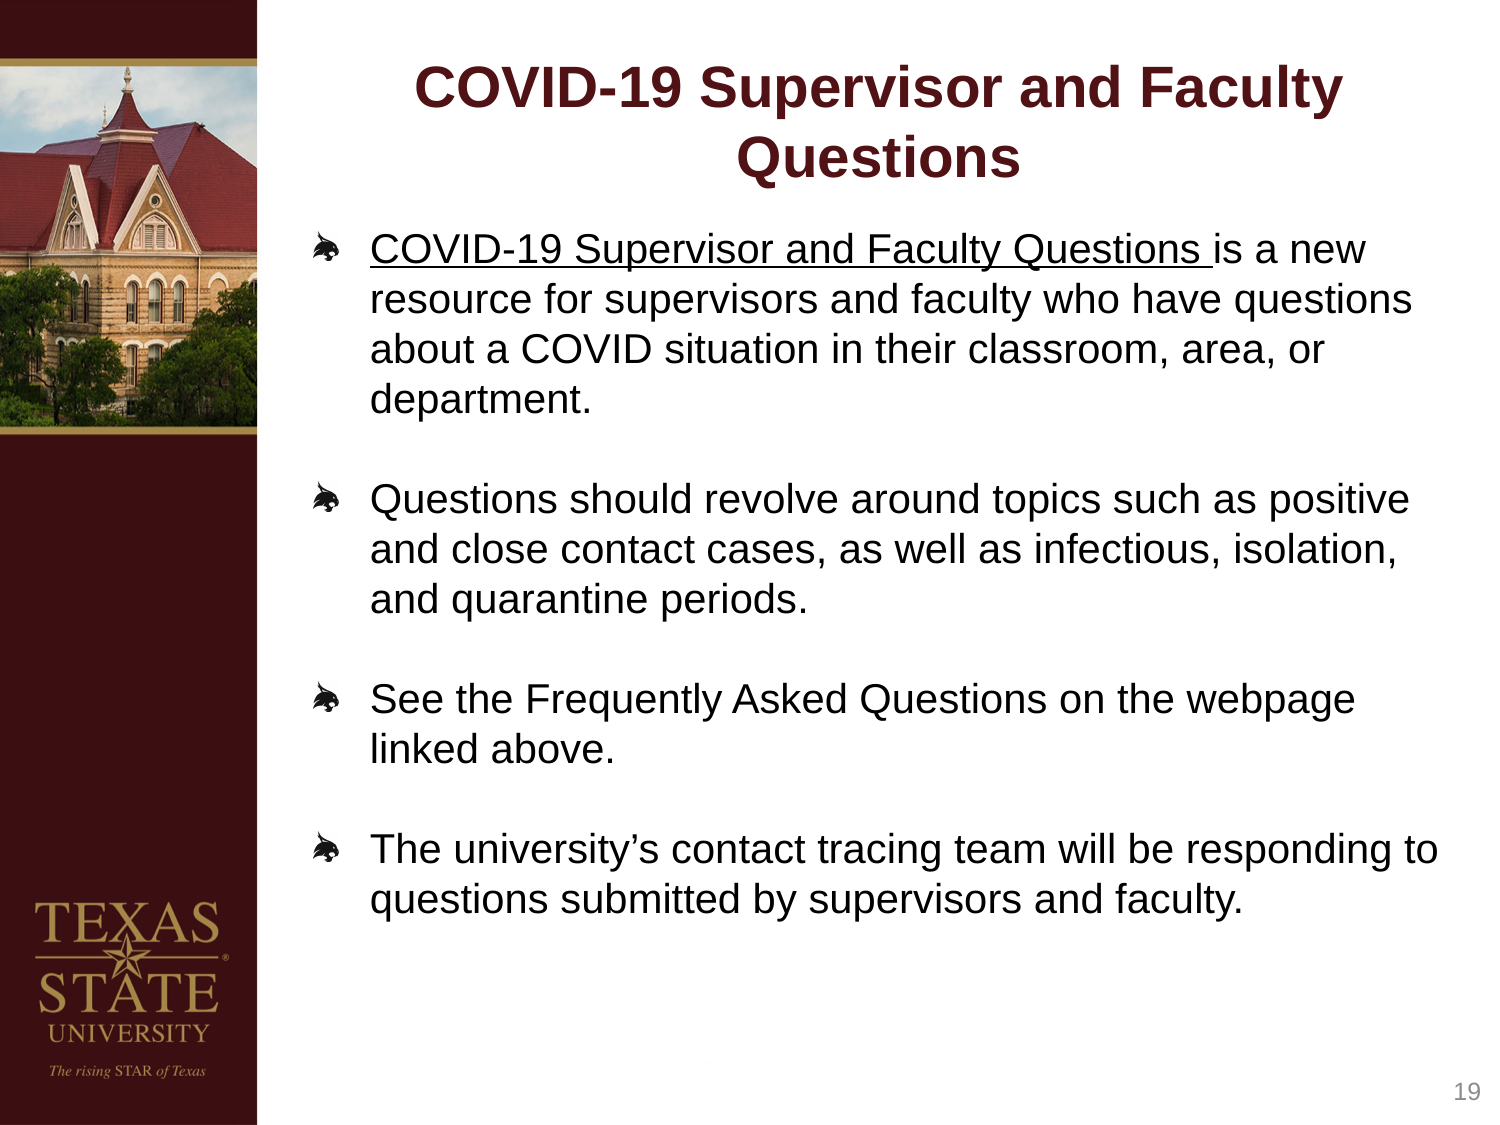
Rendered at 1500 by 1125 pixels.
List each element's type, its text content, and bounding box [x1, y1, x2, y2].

list COVID-19 Supervisor and Faculty Questions is a new resource for supervisors and faculty who have questions about a COVID situation in their classroom, area, or department. Questions should revolve around topics such as positive and close contact cases, as well as infectious, isolation, and quarantine periods. See the Frequently Asked Questions on the webpage linked above. The university’s contact tracing team will be responding to questions submitted by supervisors and faculty. [298, 213, 1461, 989]
slide_number 20 [1146, 1060, 1497, 1121]
title COVID-19 Supervisor and Faculty Questions [262, 24, 1497, 213]
picture [0, 0, 1500, 1125]
